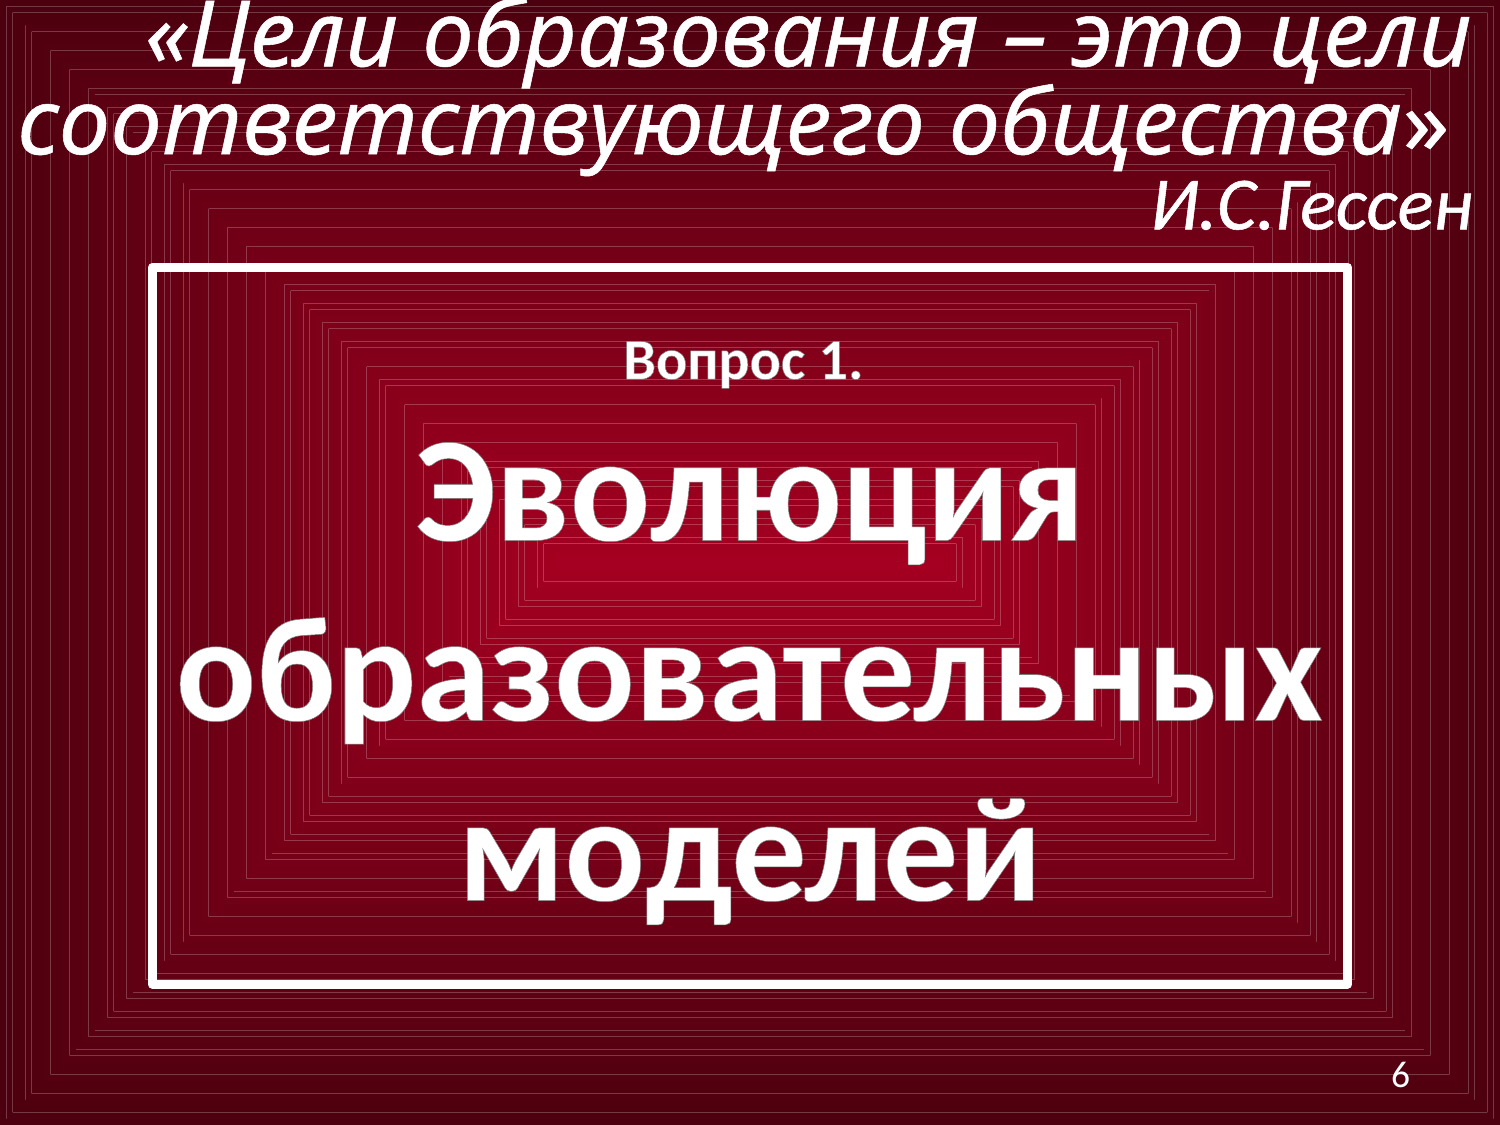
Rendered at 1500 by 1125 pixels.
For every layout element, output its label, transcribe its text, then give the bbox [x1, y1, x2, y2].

title «Цели образования – это цели соответствующего общества» И.С.Гессен [0, 17, 1489, 223]
text_box Вопрос 1. Эволюция образовательных моделей [150, 265, 1350, 986]
slide_number 6 [1074, 1042, 1425, 1103]
